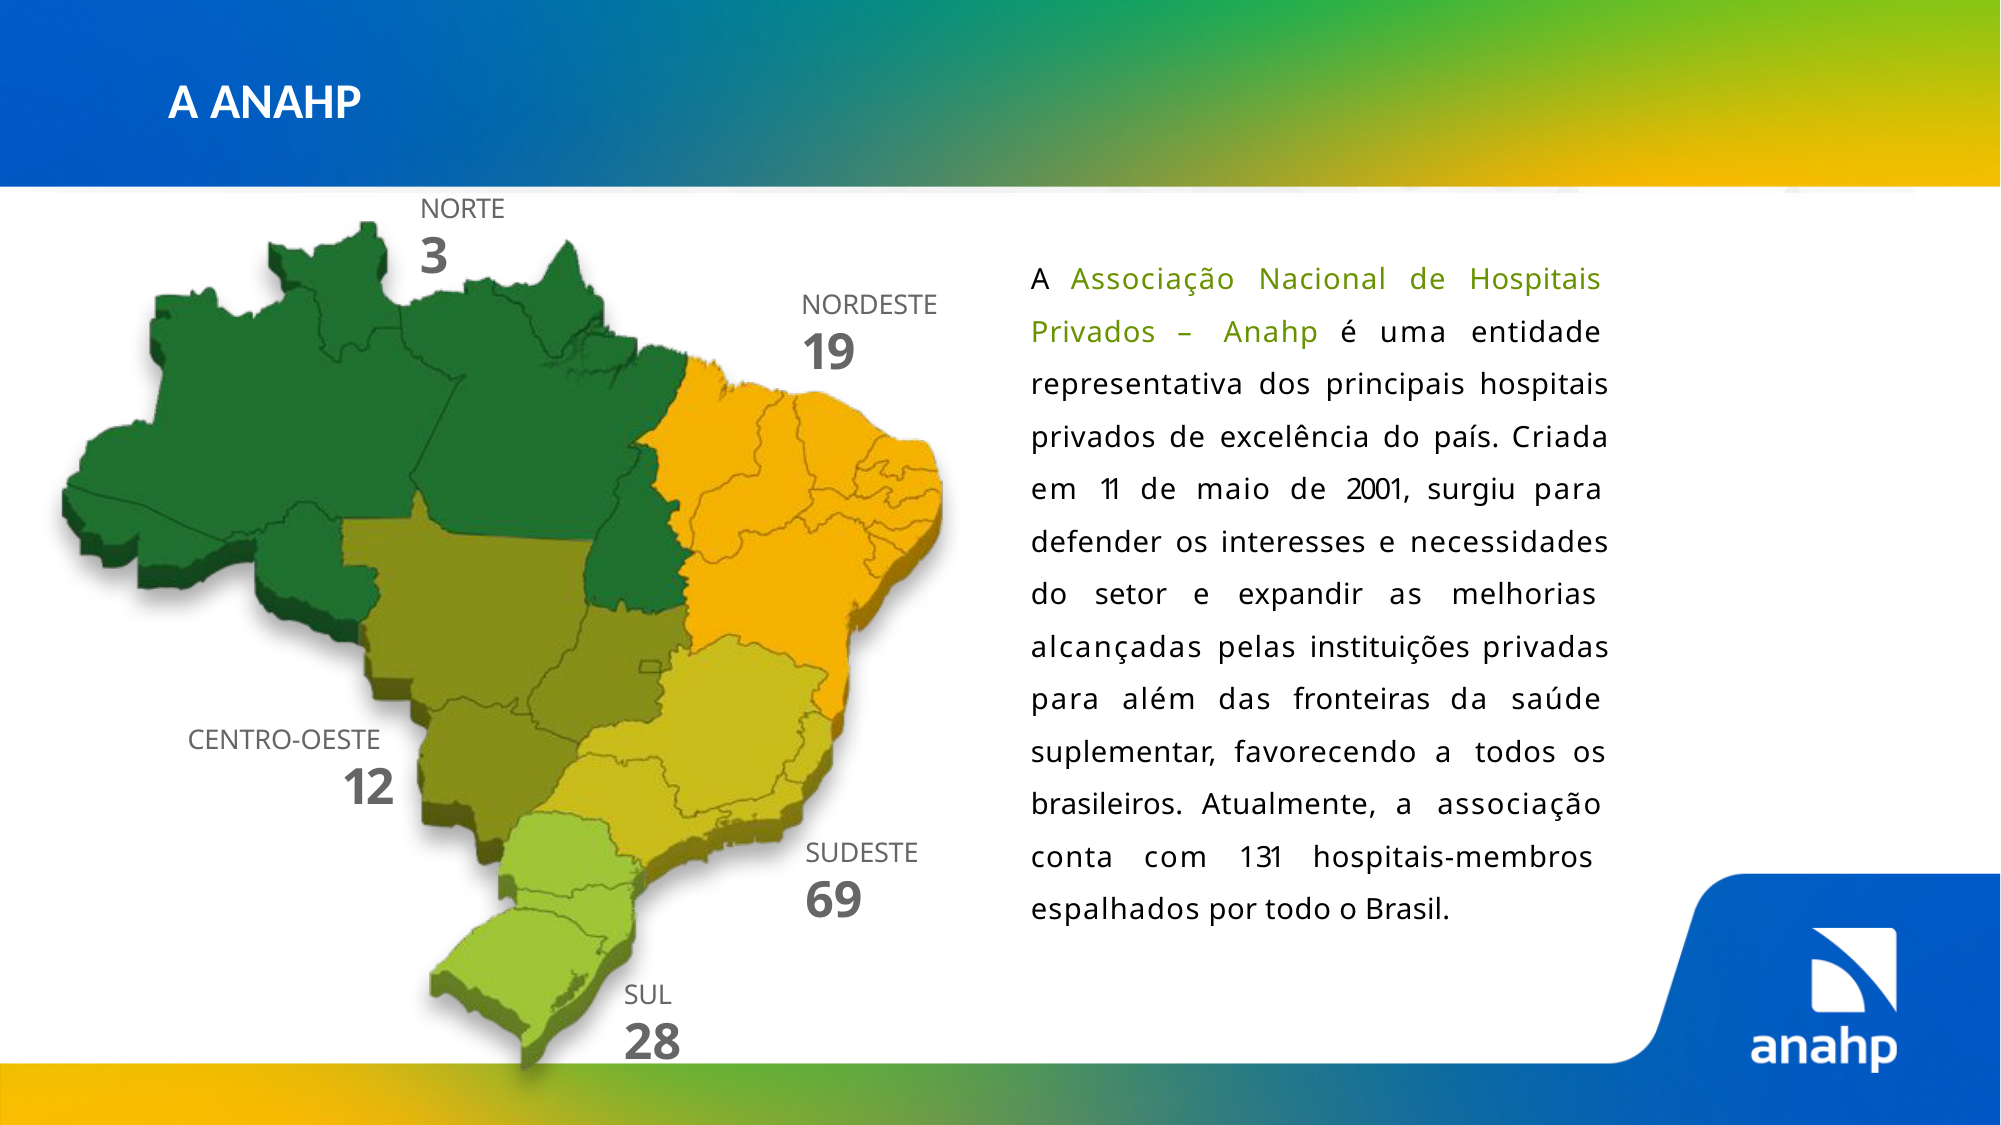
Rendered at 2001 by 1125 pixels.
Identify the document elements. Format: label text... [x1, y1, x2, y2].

text_box NORTE 3 [417, 189, 510, 215]
picture [0, 0, 2001, 1125]
text_box A Associação Nacional de Hospitais Privados – Anahp é uma entidade representativa dos principais hospitais privados de excelência do país. Criada em 11 de maio de 2001, surgiu para defender os interesses e necessidades do setor e expandir as melhorias alcançadas pelas instituições privadas para além das fronteiras da saúde suplementar, favorecendo a todos os brasileiros. Atualmente, a associação conta com 131 hospitais-membros espalhados por todo o Brasil. [999, 242, 1651, 926]
text_box A ANAHP [142, 20, 1768, 177]
